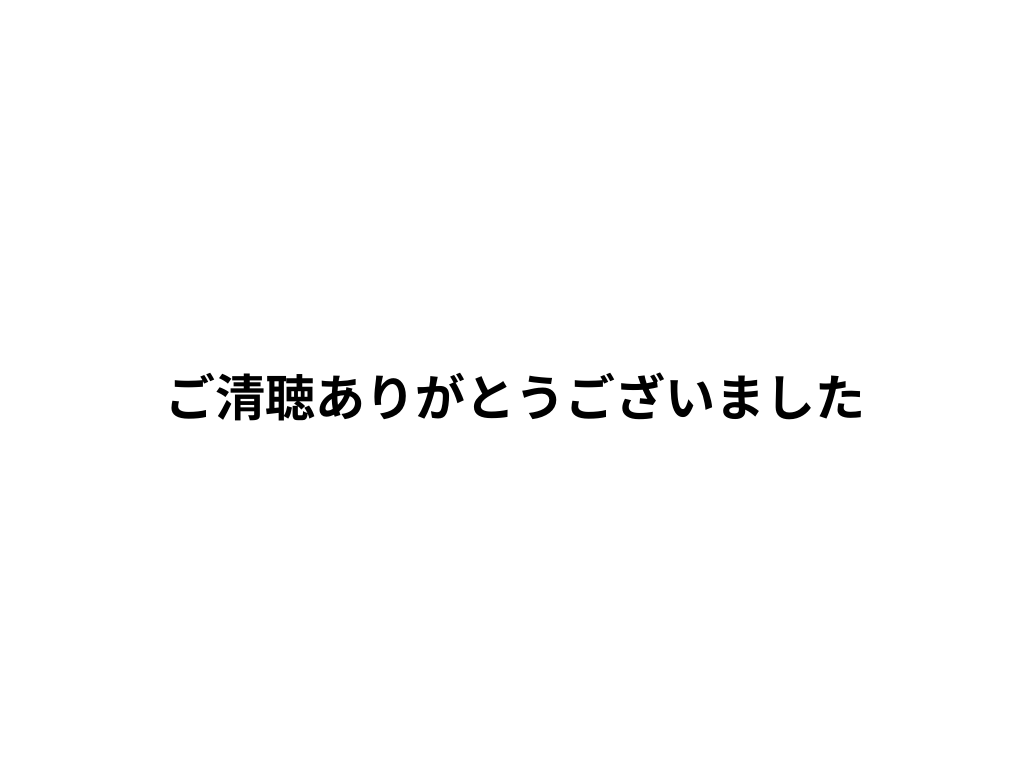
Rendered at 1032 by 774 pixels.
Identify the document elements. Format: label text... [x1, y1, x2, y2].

text_box ご清聴ありがとうございました [0, 0, 1032, 774]
